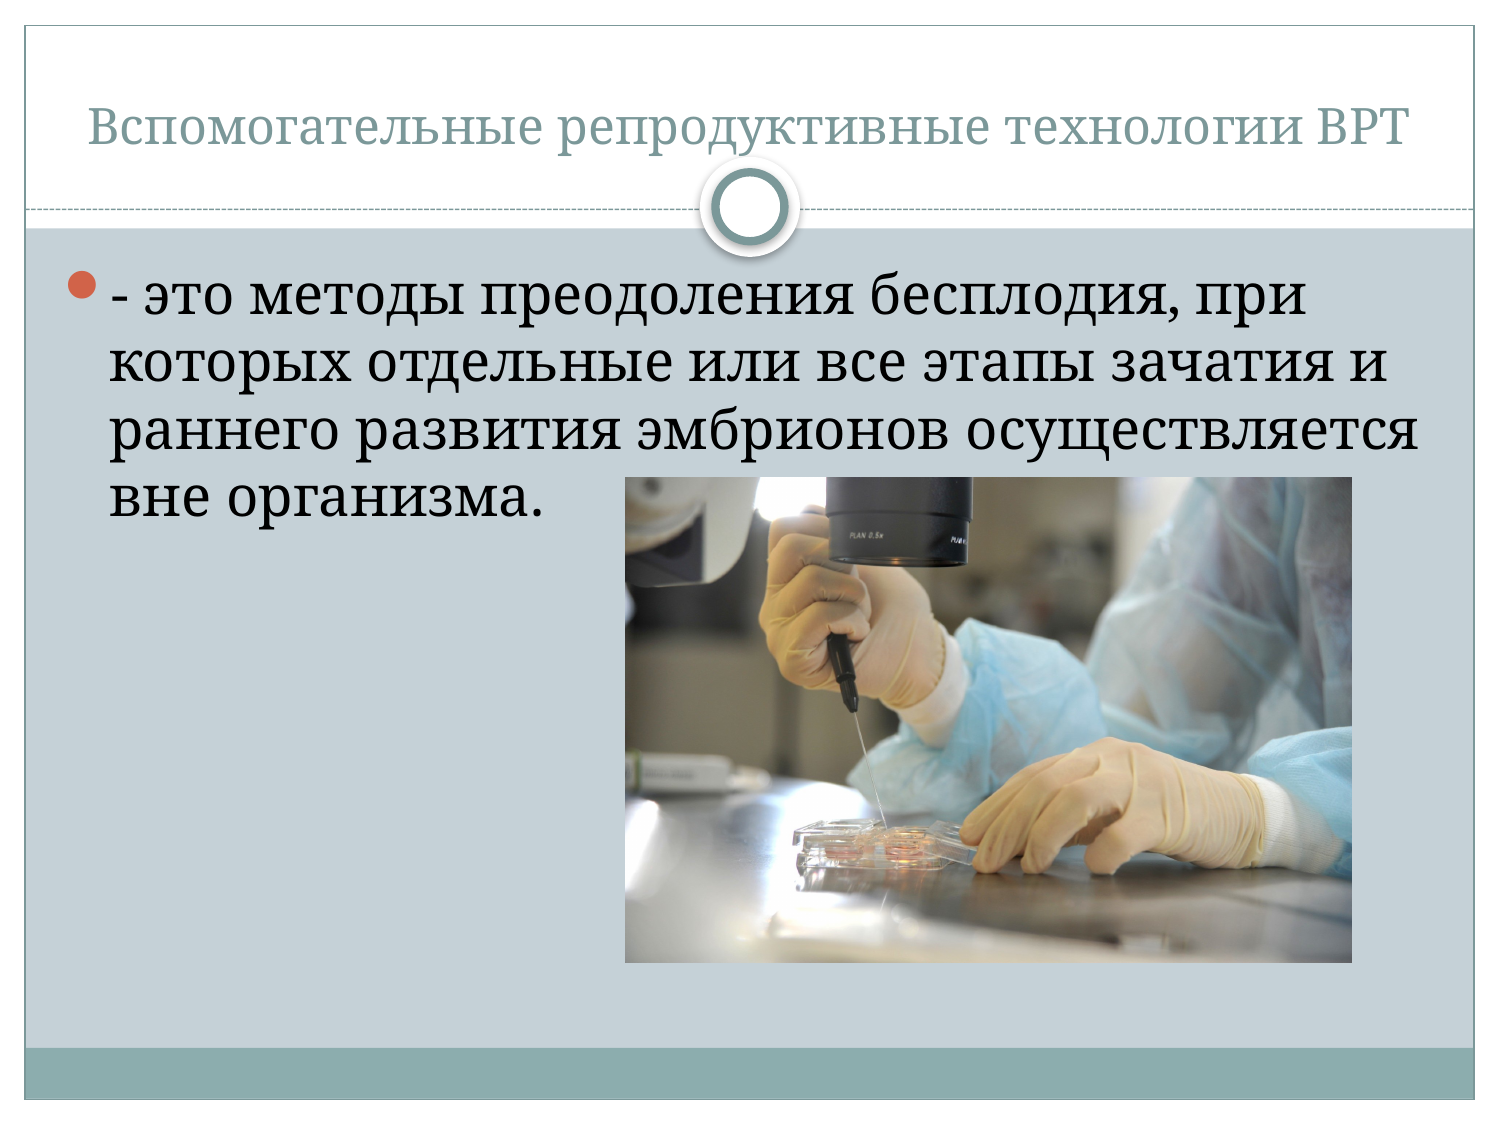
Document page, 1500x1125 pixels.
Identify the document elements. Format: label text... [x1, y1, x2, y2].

list - это методы преодоления бесплодия, при которых отдельные или все этапы зачатия и раннего развития эмбрионов осуществляется вне организма. [49, 250, 1445, 1001]
picture [624, 477, 1352, 964]
title Вспомогательные репродуктивные технологии ВРТ [49, 37, 1450, 162]
